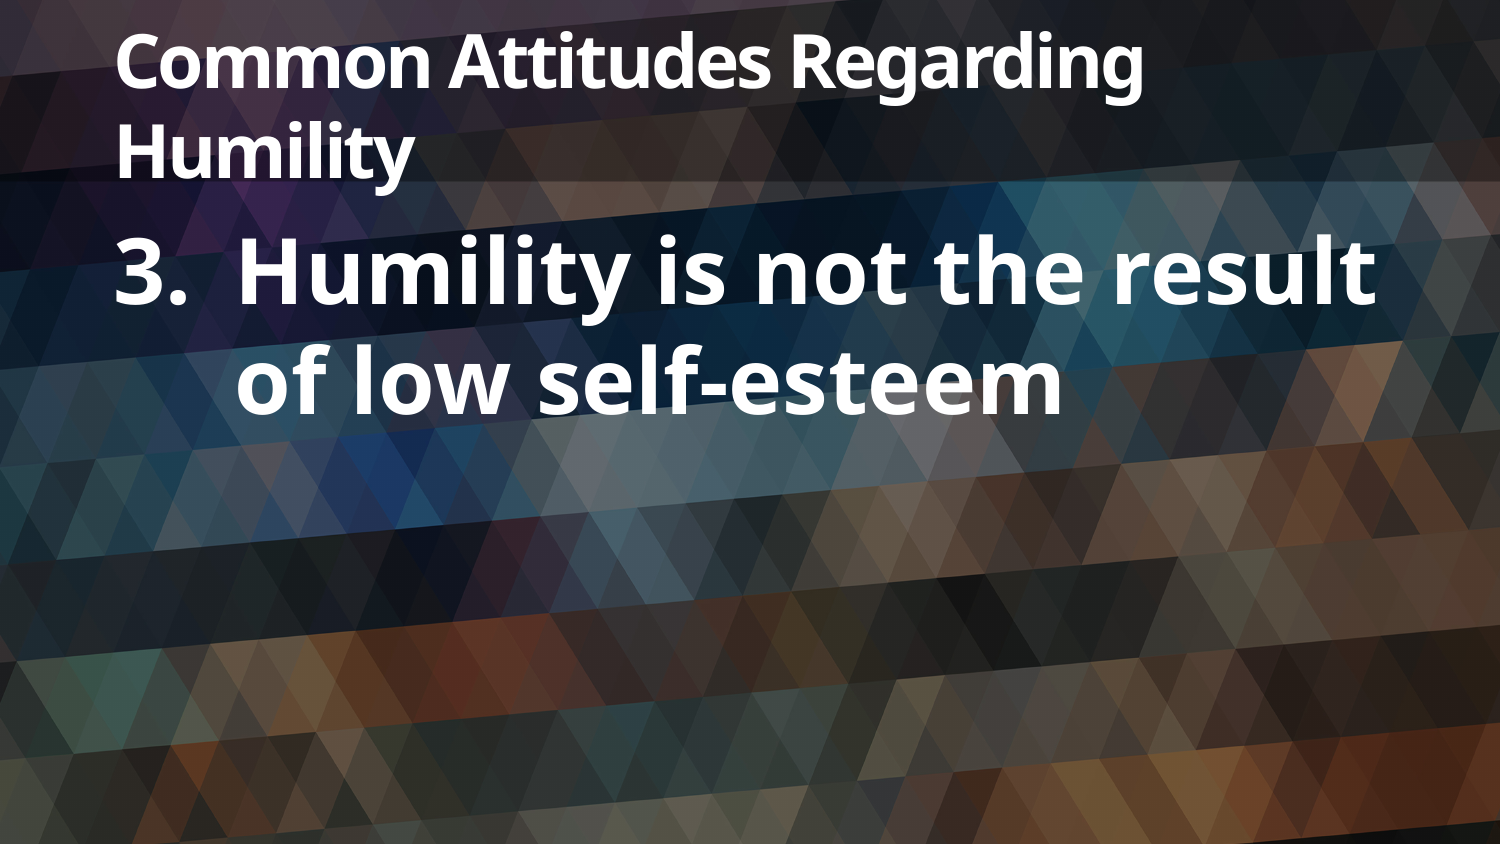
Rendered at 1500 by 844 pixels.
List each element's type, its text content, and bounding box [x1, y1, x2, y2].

picture [0, 0, 1500, 844]
title Common Attitudes Regarding Humility [98, 33, 1397, 175]
list Humility is not the result of low self-esteem [98, 205, 1397, 803]
